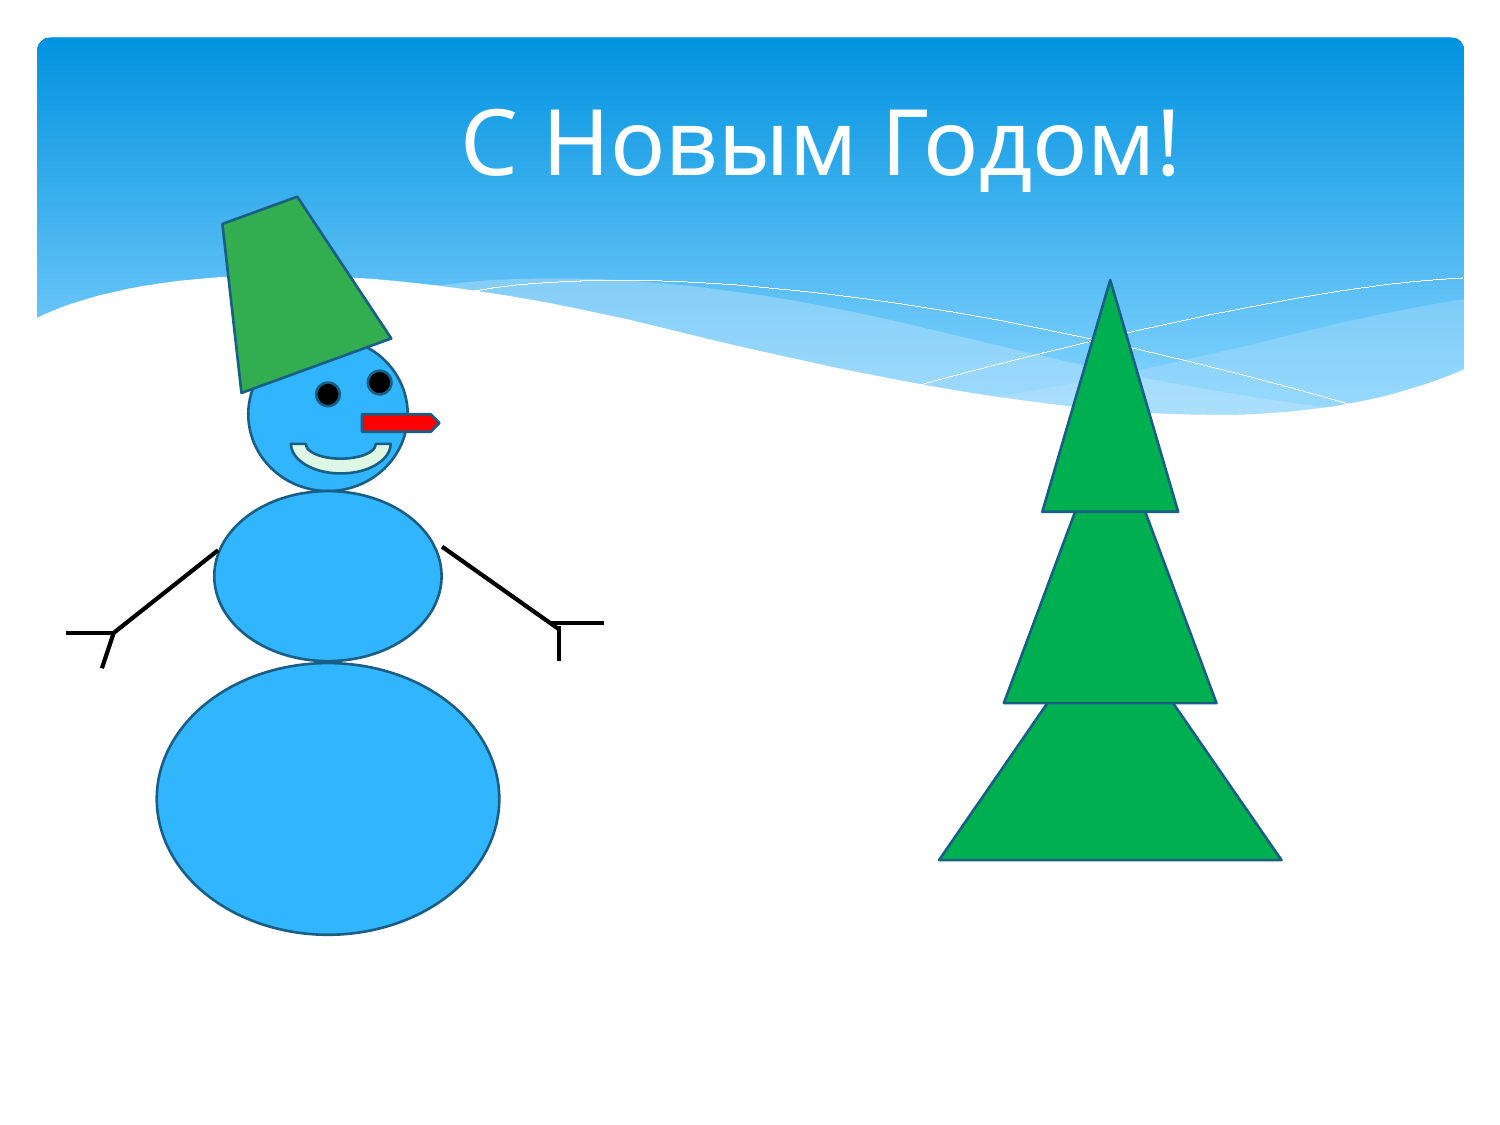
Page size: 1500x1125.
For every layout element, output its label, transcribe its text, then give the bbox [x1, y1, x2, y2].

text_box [938, 279, 1282, 861]
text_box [101, 205, 604, 669]
text_box [155, 678, 501, 937]
title С Новым Годом! [286, 45, 1356, 233]
